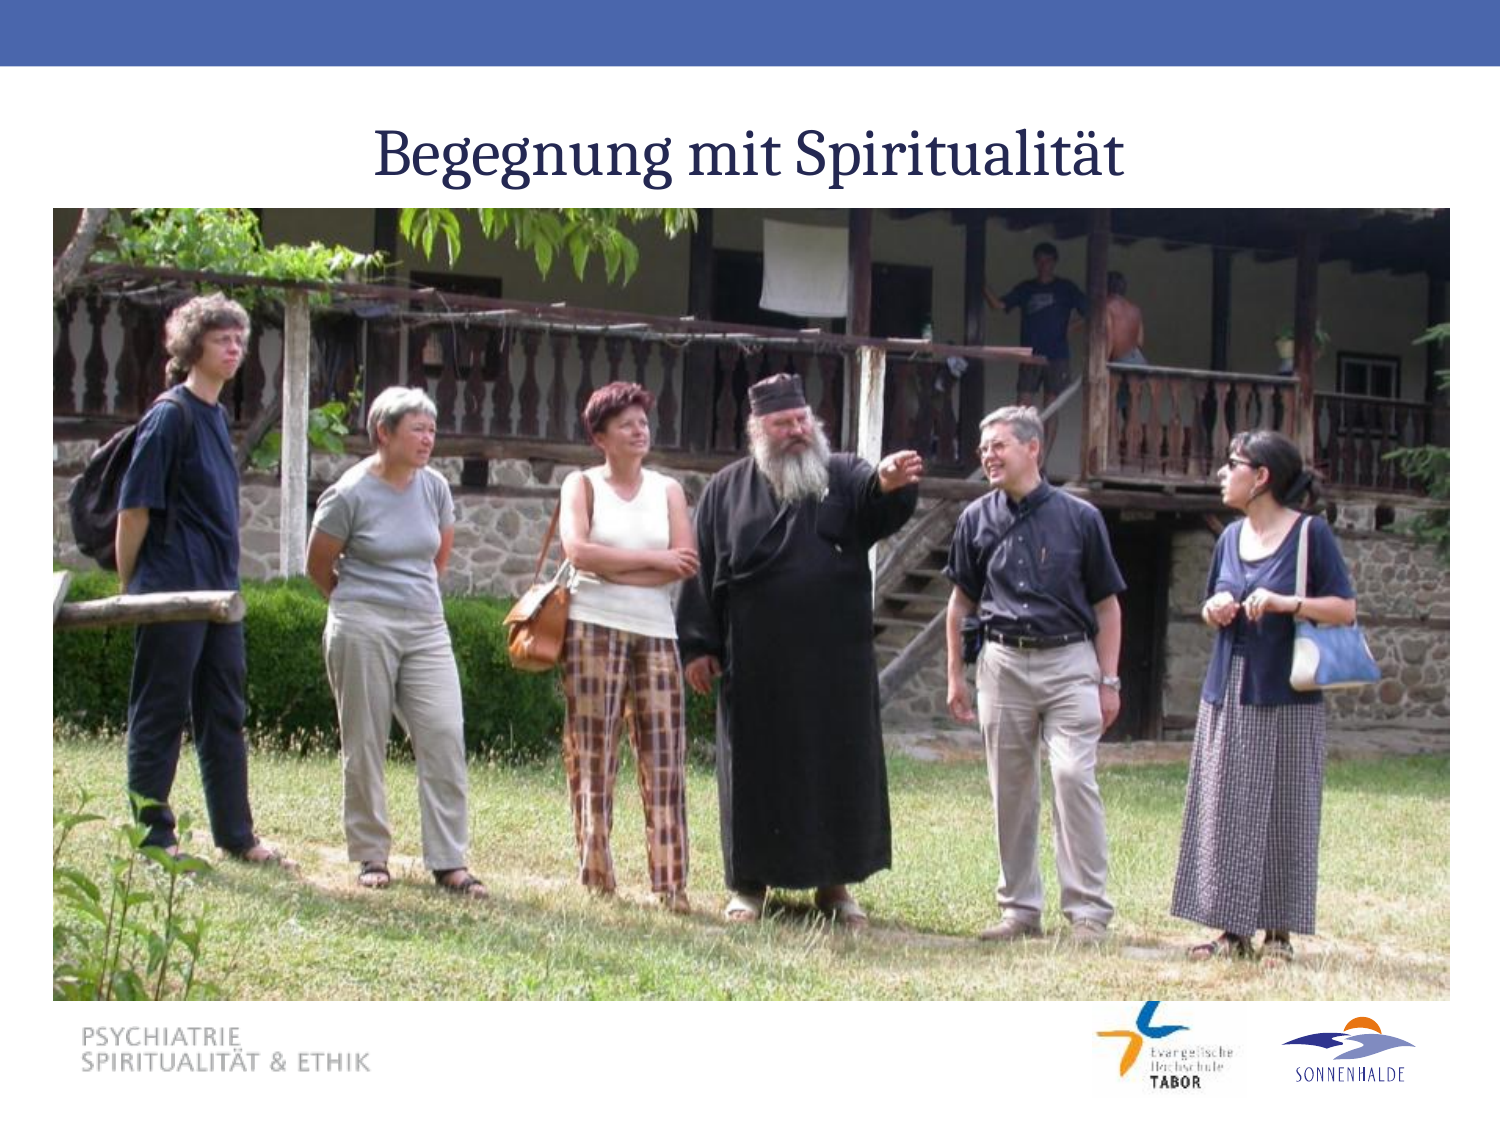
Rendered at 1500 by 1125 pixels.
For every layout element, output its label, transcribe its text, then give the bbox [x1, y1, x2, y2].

title Begegnung mit Spiritualität [75, 54, 1425, 206]
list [52, 207, 1450, 1001]
picture [1092, 1001, 1247, 1098]
picture [75, 1025, 453, 1073]
